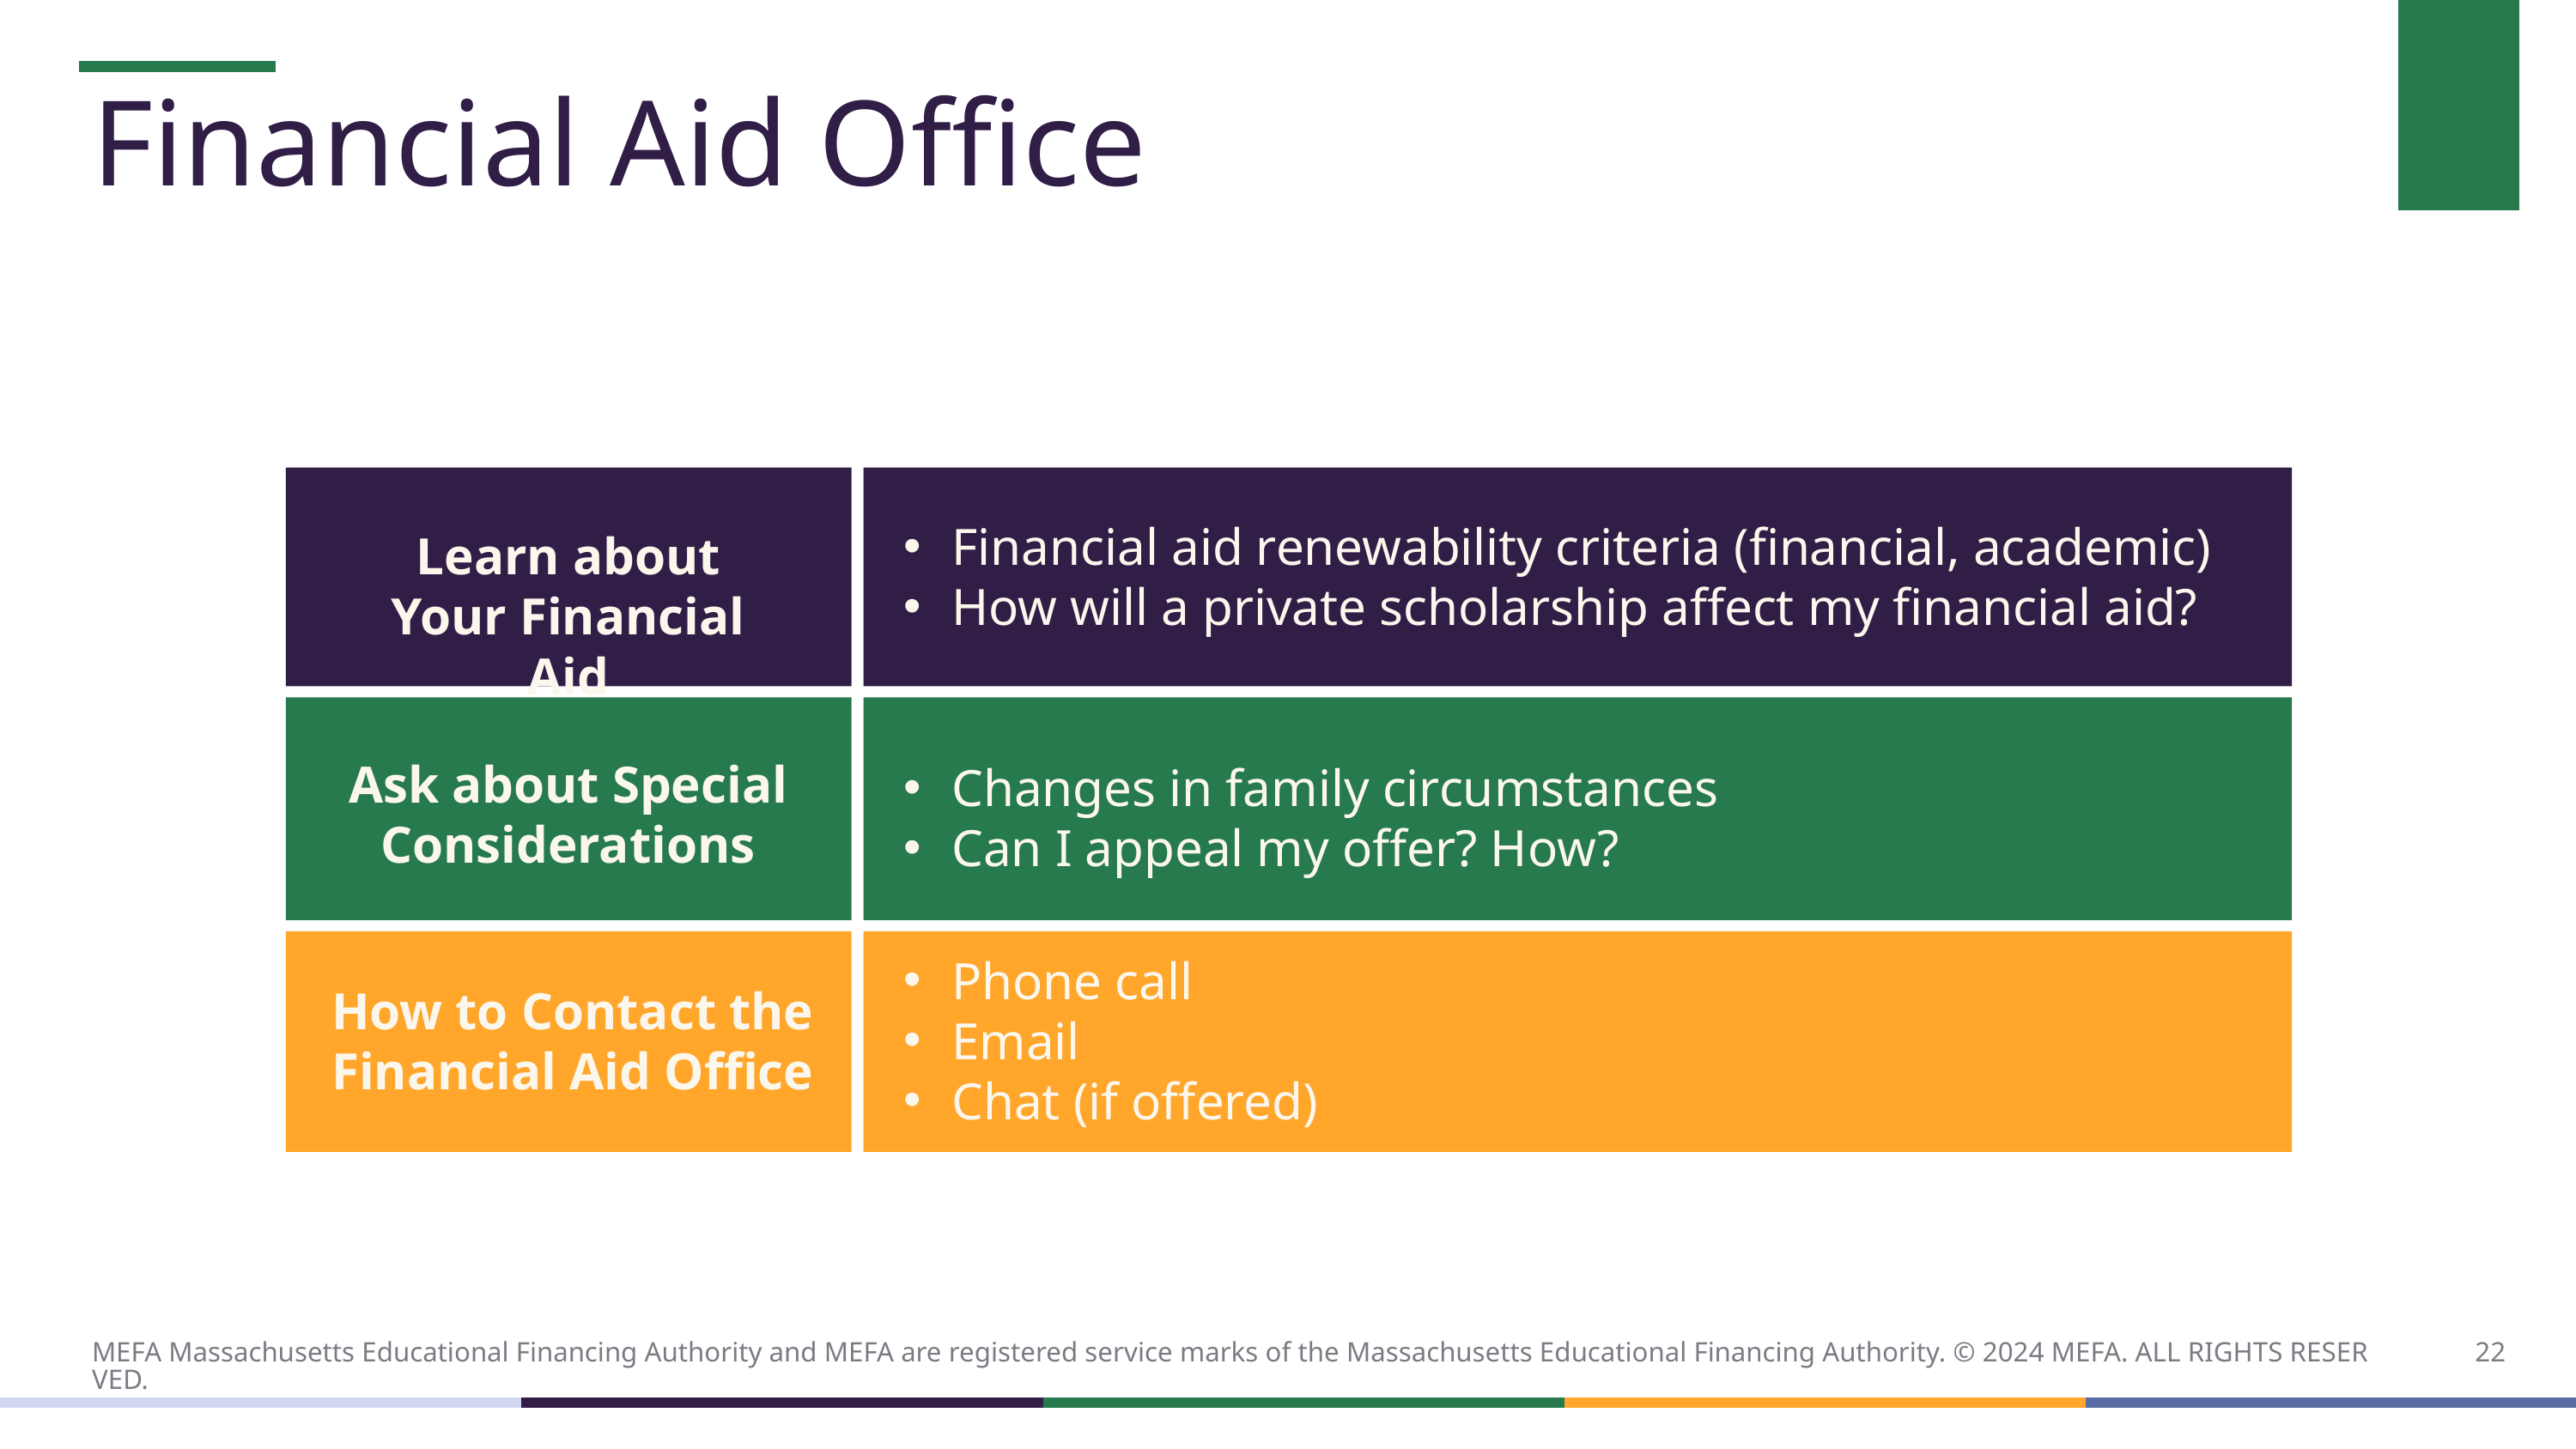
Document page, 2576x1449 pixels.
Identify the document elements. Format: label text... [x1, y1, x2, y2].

text_box Phone call Email Chat (if offered) [890, 943, 2256, 1137]
text_box [863, 697, 2293, 920]
text_box [285, 697, 852, 920]
text_box Ask about Special Considerations [330, 746, 806, 880]
text_box [863, 467, 2293, 687]
text_box Learn about Your Financial Aid [340, 518, 796, 697]
text_box [863, 931, 2293, 1152]
title Financial Aid Office [79, 76, 2519, 357]
text_box How to Contact the Financial Aid Office [318, 973, 828, 1106]
text_box [285, 467, 852, 687]
text_box Changes in family circumstances Can I appeal my offer? How? [890, 749, 2256, 883]
footer MEFA Massachusetts Educational Financing Authority and MEFA are registered service marks of the Massachusetts Educational Financing Authority. © 2024 MEFA. ALL RIGHTS RESERVED. [79, 1315, 2399, 1392]
text_box Financial aid renewability criteria (financial, academic) How will a private scholarship affect my financial aid? [890, 509, 2256, 682]
slide_number 22 [2399, 1315, 2519, 1392]
text_box [285, 931, 852, 1152]
